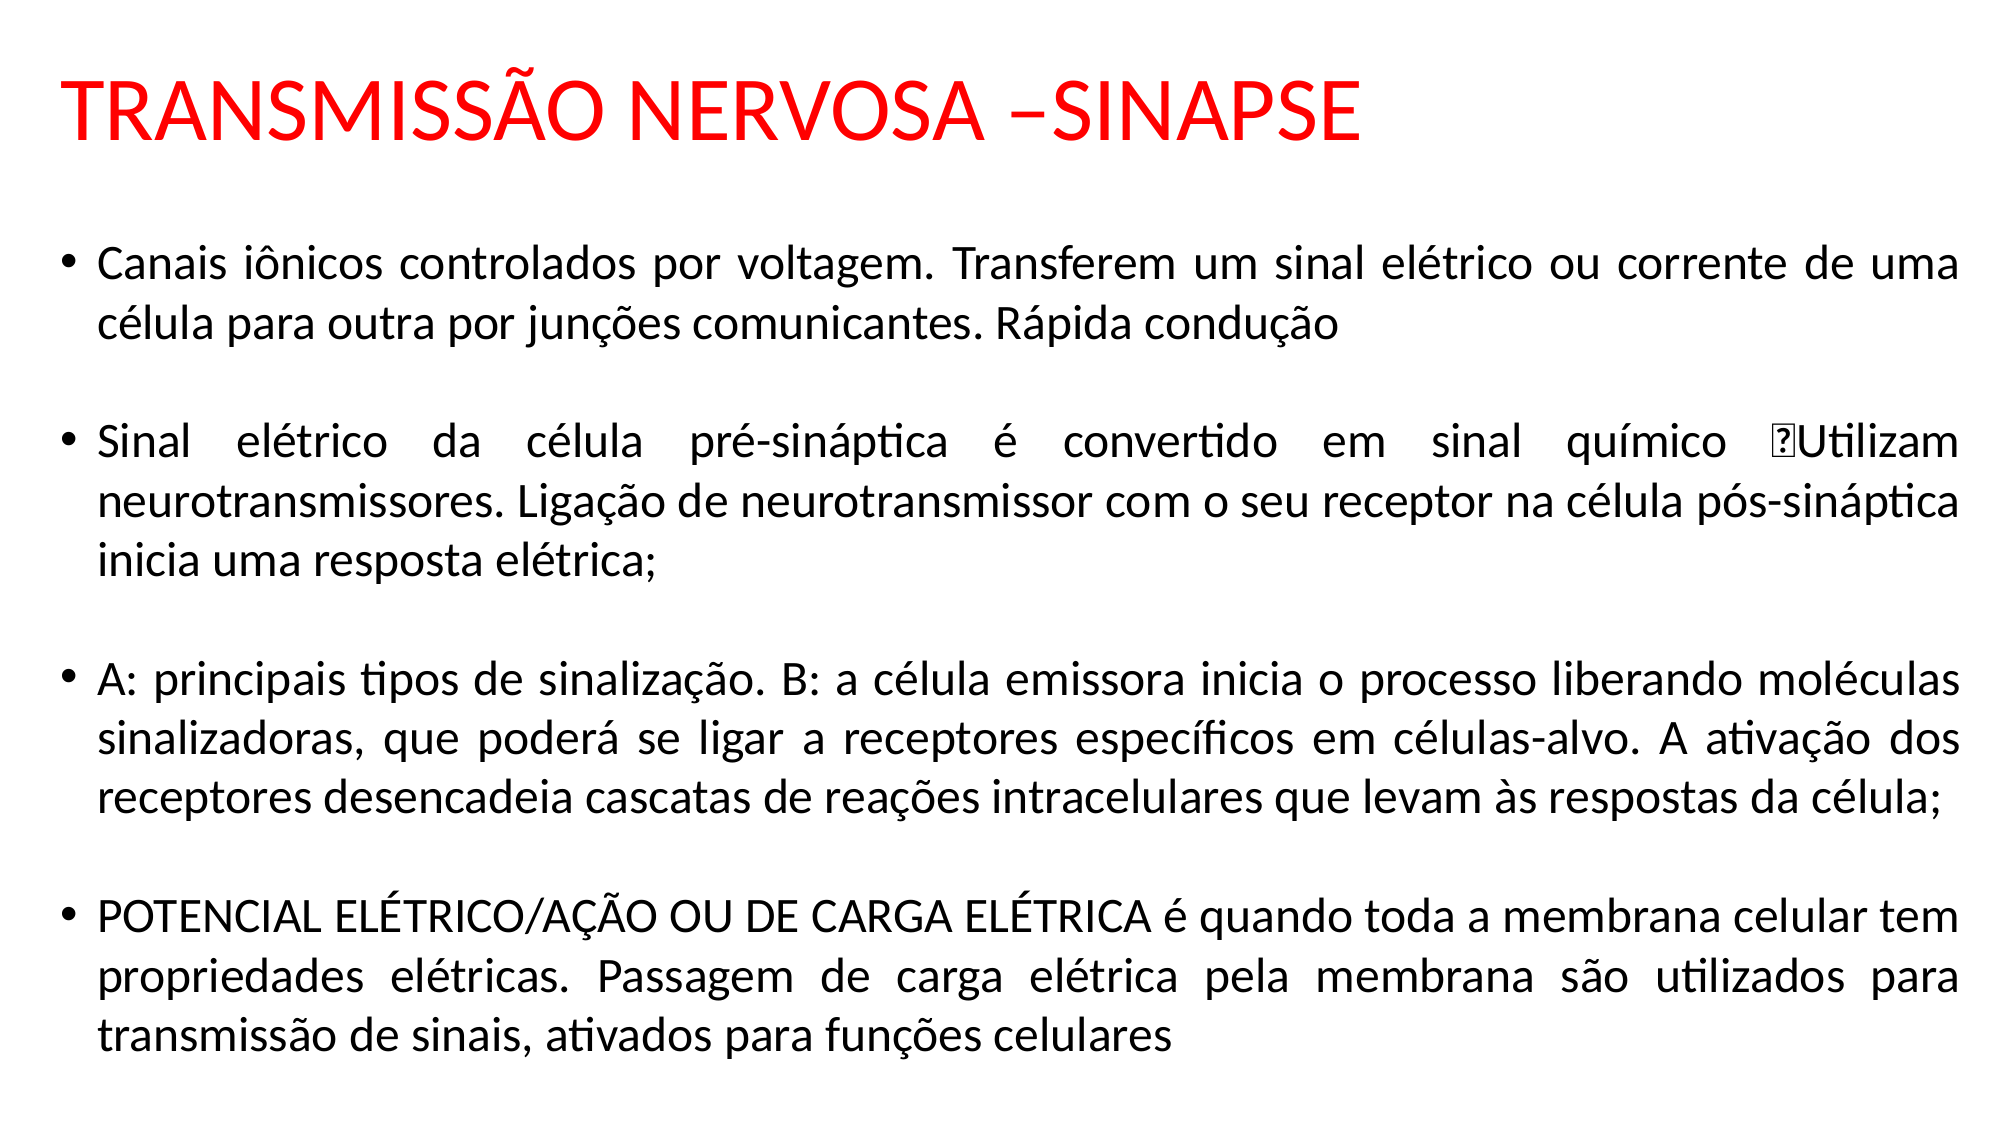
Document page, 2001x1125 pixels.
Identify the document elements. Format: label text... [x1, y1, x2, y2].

title TRANSMISSÃO NERVOSA –SINAPSE [45, 34, 1976, 187]
list Canais iônicos controlados por voltagem. Transferem um sinal elétrico ou corrente de uma célula para outra por junções comunicantes. Rápida condução Sinal elétrico da célula pré-sináptica é convertido em sinal químico Utilizam neurotransmissores. Ligação de neurotransmissor com o seu receptor na célula pós-sináptica inicia uma resposta elétrica; A: principais tipos de sinalização. B: a célula emissora inicia o processo liberando moléculas sinalizadoras, que poderá se ligar a receptores específicos em células-alvo. A ativação dos receptores desencadeia cascatas de reações intracelulares que levam às respostas da célula; POTENCIAL ELÉTRICO/AÇÃO OU DE CARGA ELÉTRICA é quando toda a membrana celular tem propriedades elétricas. Passagem de carga elétrica pela membrana são utilizados para transmissão de sinais, ativados para funções celulares [45, 222, 1976, 1083]
